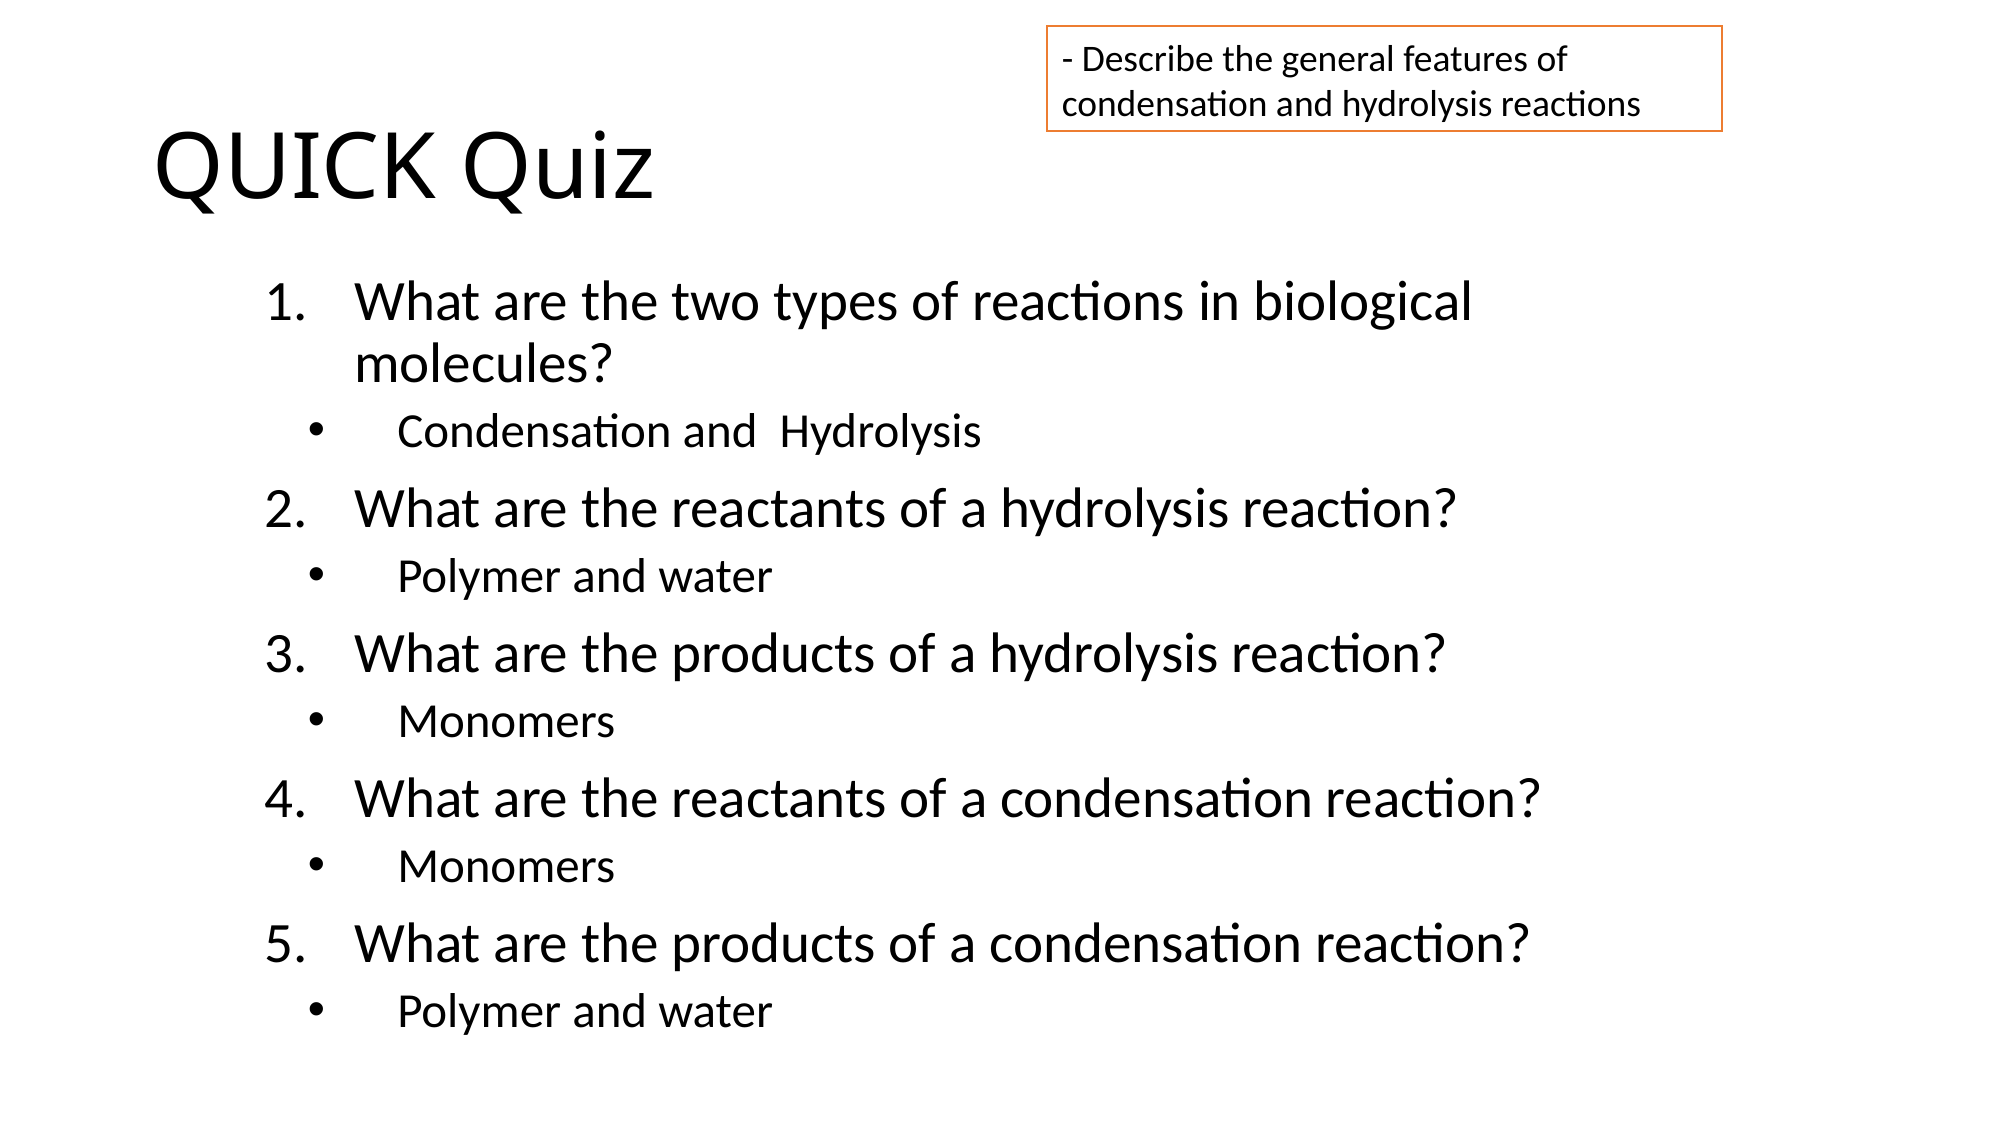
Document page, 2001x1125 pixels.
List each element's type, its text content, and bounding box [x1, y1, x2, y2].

text_box - Describe the general features of condensation and hydrolysis reactions [1046, 25, 1723, 132]
list What are the two types of reactions in biological molecules? Condensation and Hydrolysis What are the reactants of a hydrolysis reaction? Polymer and water What are the products of a hydrolysis reaction? Monomers What are the reactants of a condensation reaction? Monomers What are the products of a condensation reaction? Polymer and water [249, 264, 1567, 1059]
title QUICK Quiz [137, 59, 1863, 278]
